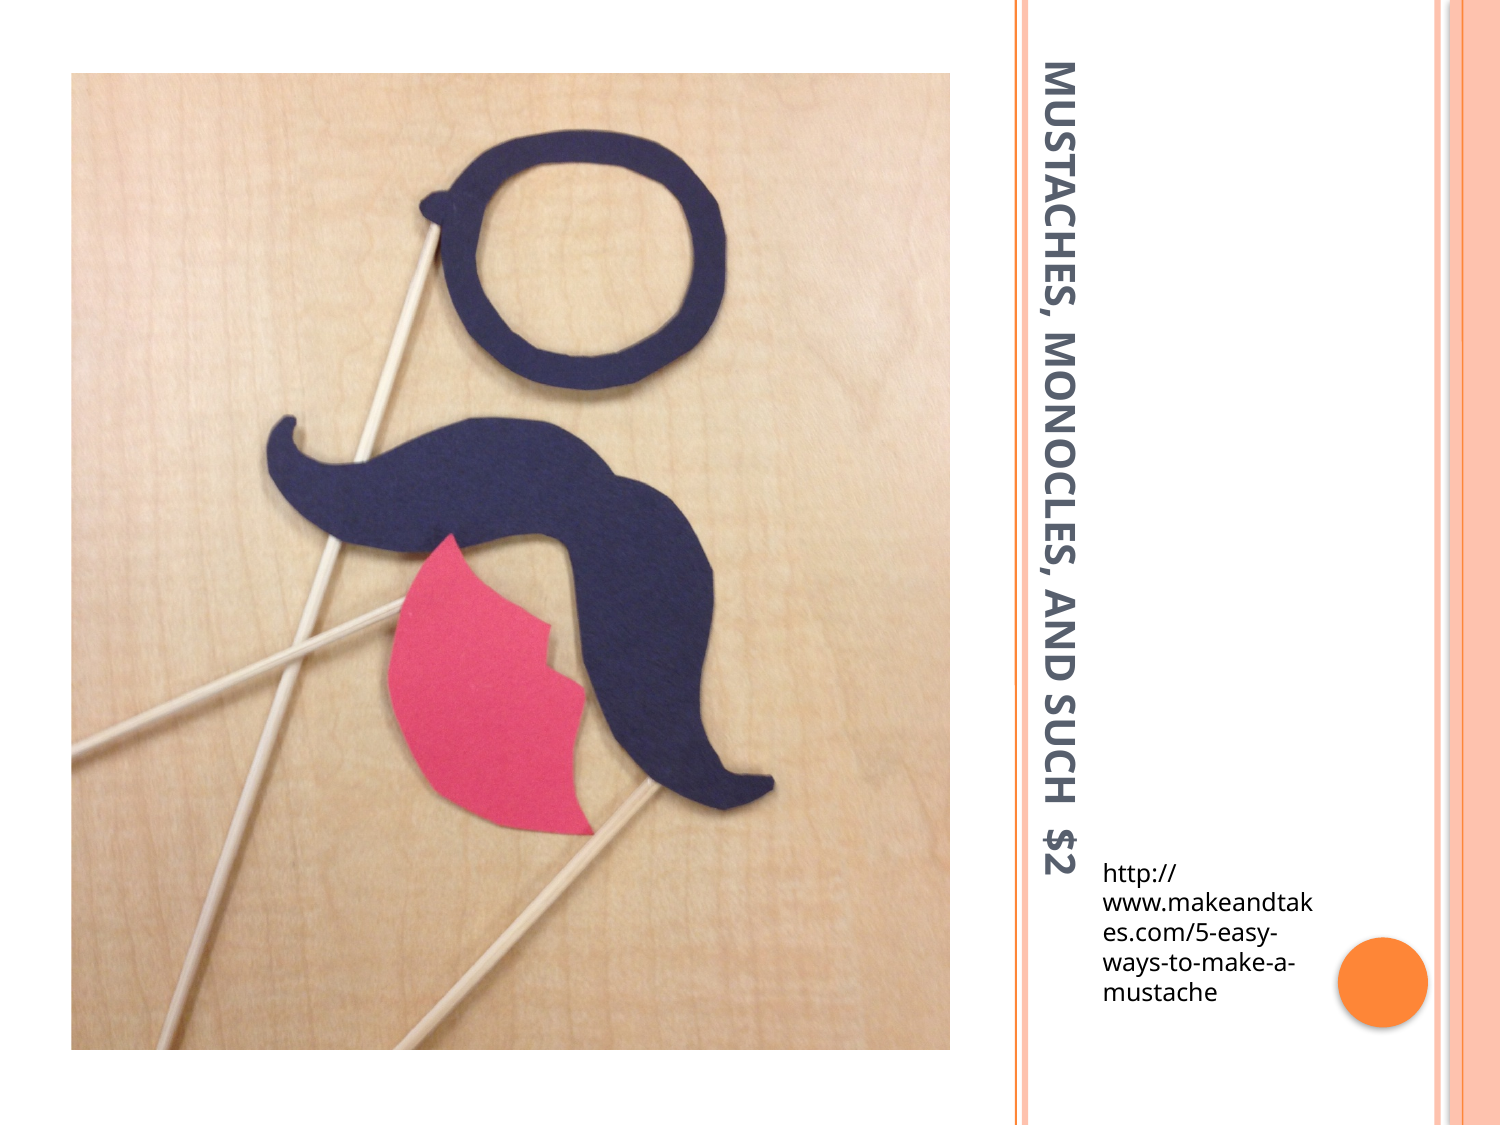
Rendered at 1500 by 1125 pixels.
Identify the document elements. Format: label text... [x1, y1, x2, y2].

title Mustaches, Monocles, and such $2 [1029, 45, 1105, 1080]
list http://www.makeandtakes.com/5-easy-ways-to-make-a-mustache [1087, 849, 1338, 1125]
picture [70, 73, 951, 1051]
